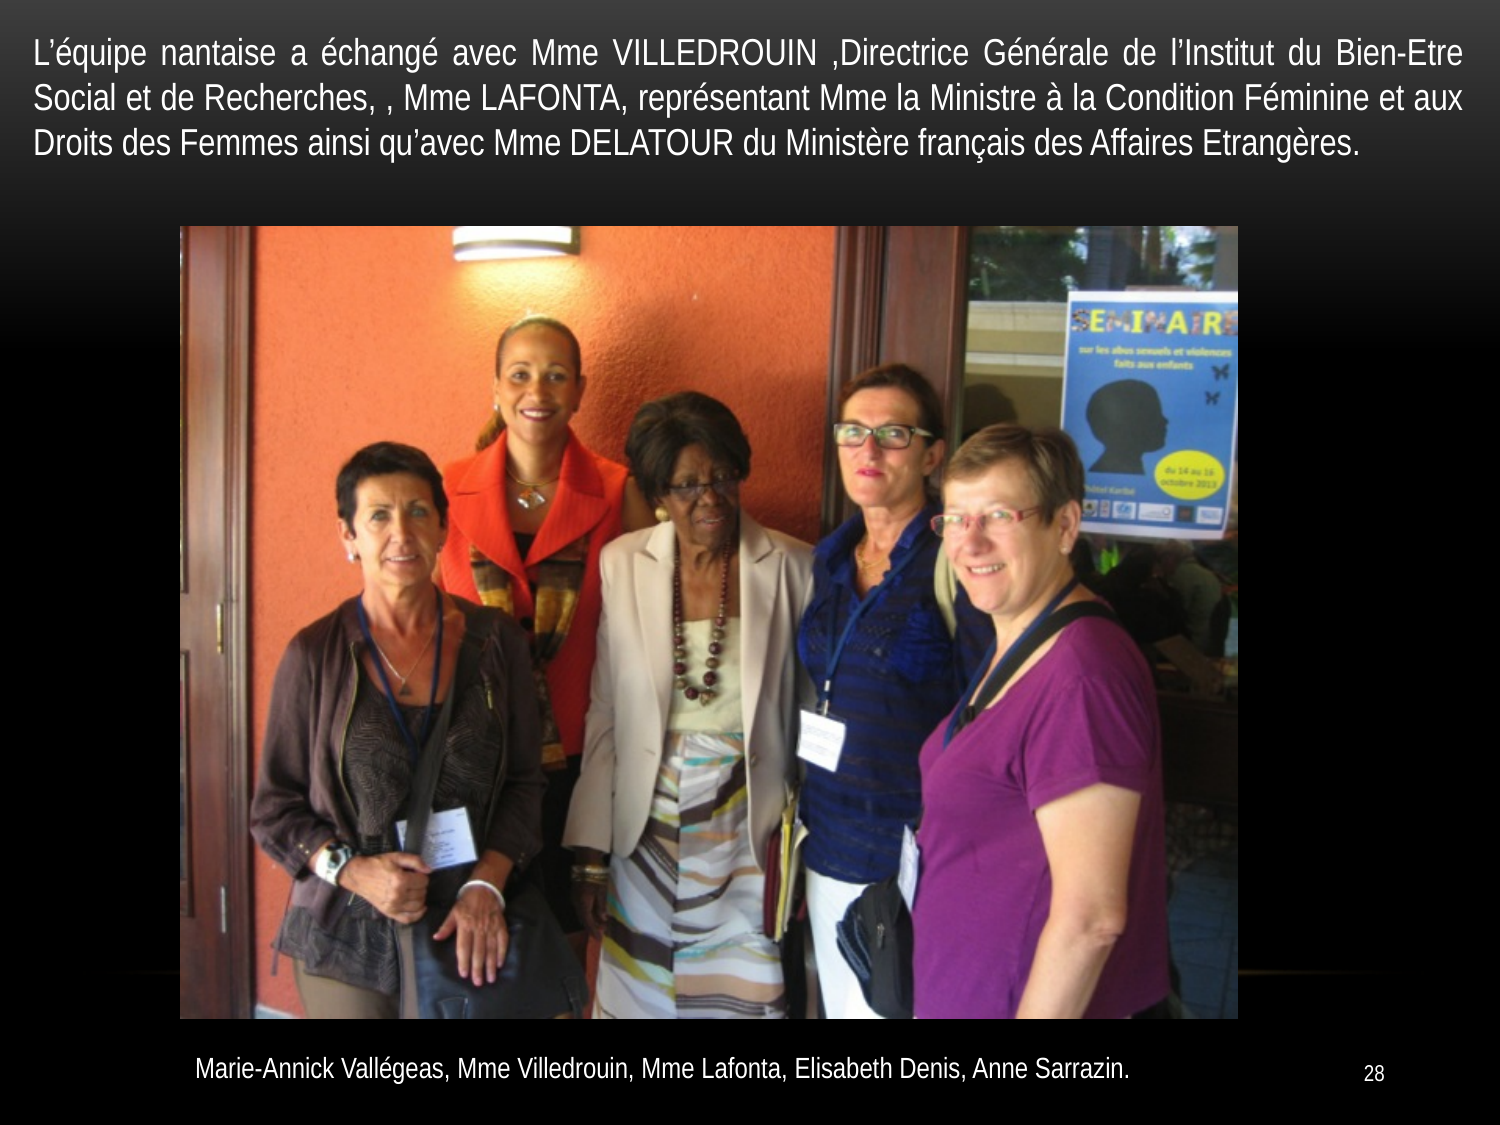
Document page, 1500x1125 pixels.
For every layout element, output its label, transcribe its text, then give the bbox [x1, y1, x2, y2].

slide_number 28 [1237, 1042, 1400, 1103]
text_box Marie-Annick Vallégeas, Mme Villedrouin, Mme Lafonta, Elisabeth Denis, Anne Sarrazin. [180, 1041, 1267, 1092]
picture [0, 0, 1500, 1125]
text_box L’équipe nantaise a échangé avec Mme VILLEDROUIN ,Directrice Générale de l’Institut du Bien-Etre Social et de Recherches, , Mme LAFONTA, représentant Mme la Ministre à la Condition Féminine et aux Droits des Femmes ainsi qu’avec Mme DELATOUR du Ministère français des Affaires Etrangères. [18, 20, 1479, 171]
